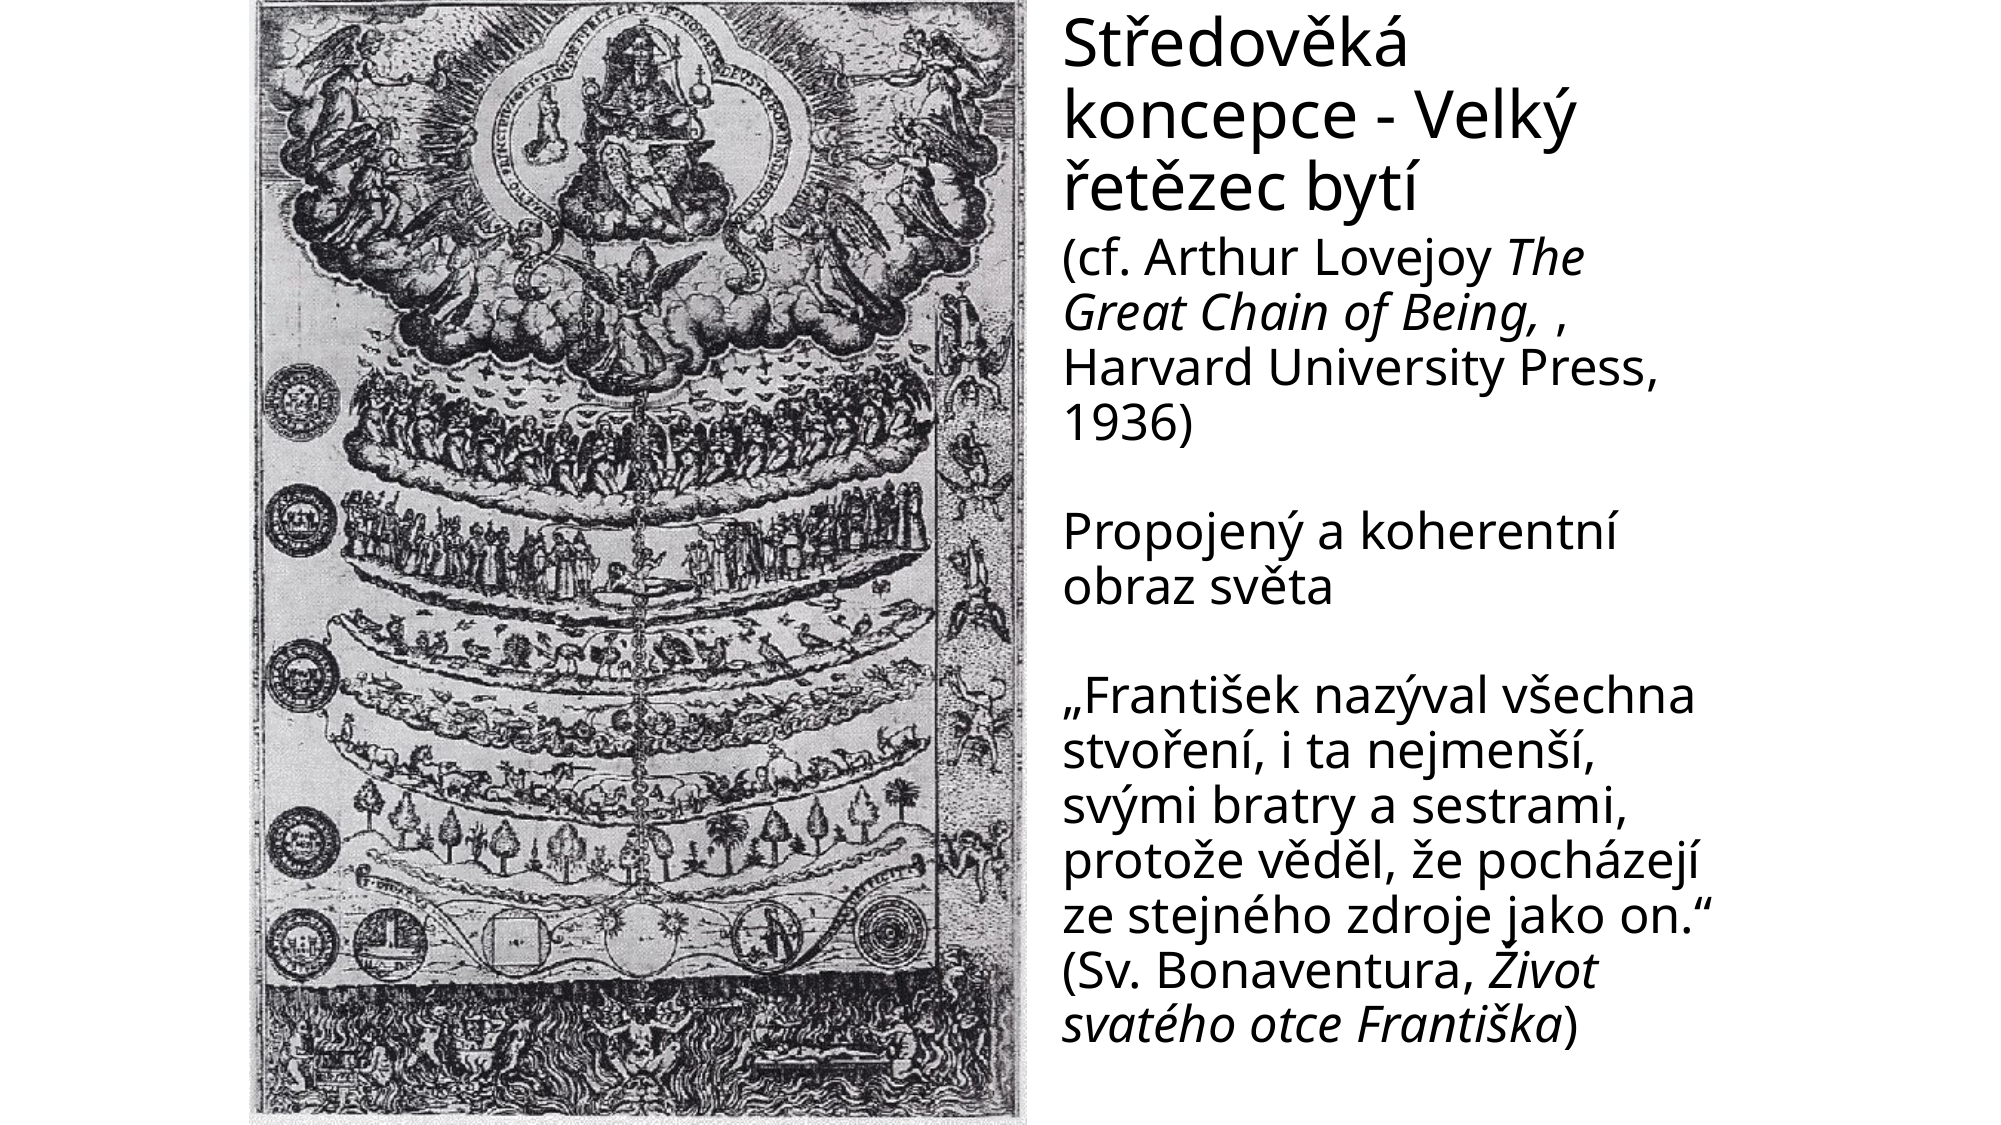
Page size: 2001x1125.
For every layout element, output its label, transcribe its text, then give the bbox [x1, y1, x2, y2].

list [249, 0, 1027, 1125]
title Středověká koncepce - Velký řetězec bytí (cf. Arthur Lovejoy The Great Chain of Being, , Harvard University Press, 1936) Propojený a koherentní obraz světa „František nazýval všechna stvoření, i ta nejmenší, svými bratry a sestrami, protože věděl, že pocházejí ze stejného zdroje jako on.“ (Sv. Bonaventura, Život svatého otce Františka) [1047, 0, 1733, 1125]
